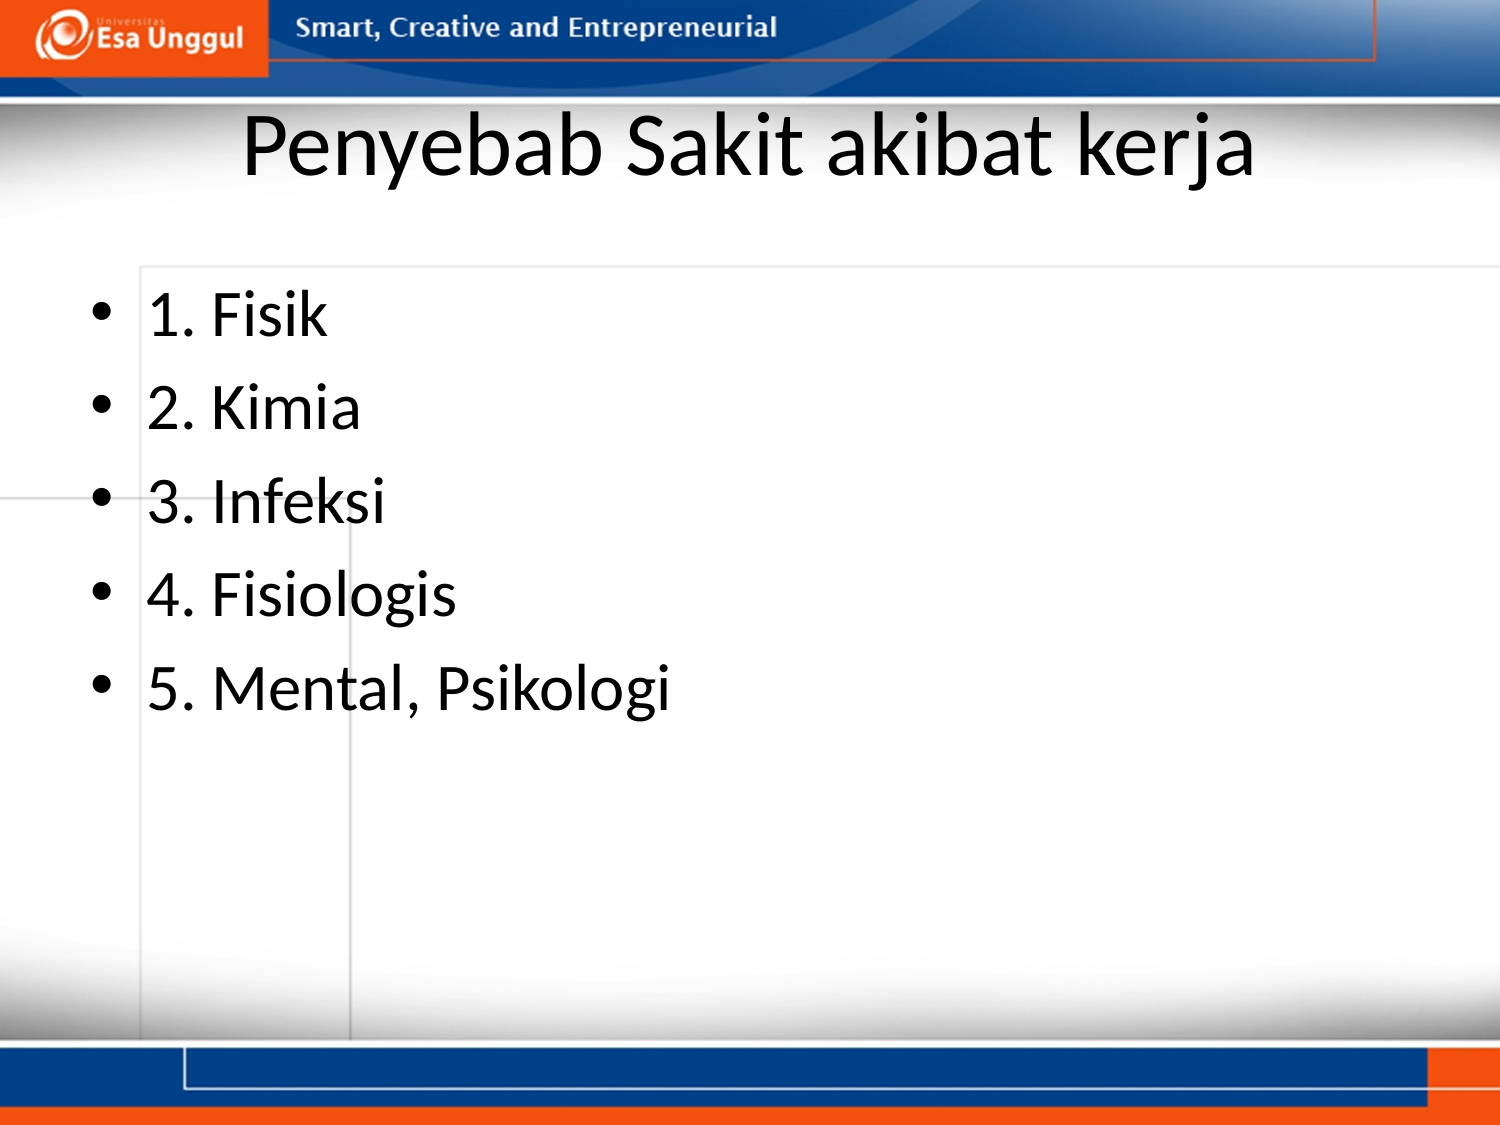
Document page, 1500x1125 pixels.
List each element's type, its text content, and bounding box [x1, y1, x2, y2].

title Penyebab Sakit akibat kerja [75, 45, 1425, 233]
picture [0, 0, 1500, 1125]
list 1. Fisik 2. Kimia 3. Infeksi 4. Fisiologis 5. Mental, Psikologi [75, 262, 1425, 1005]
